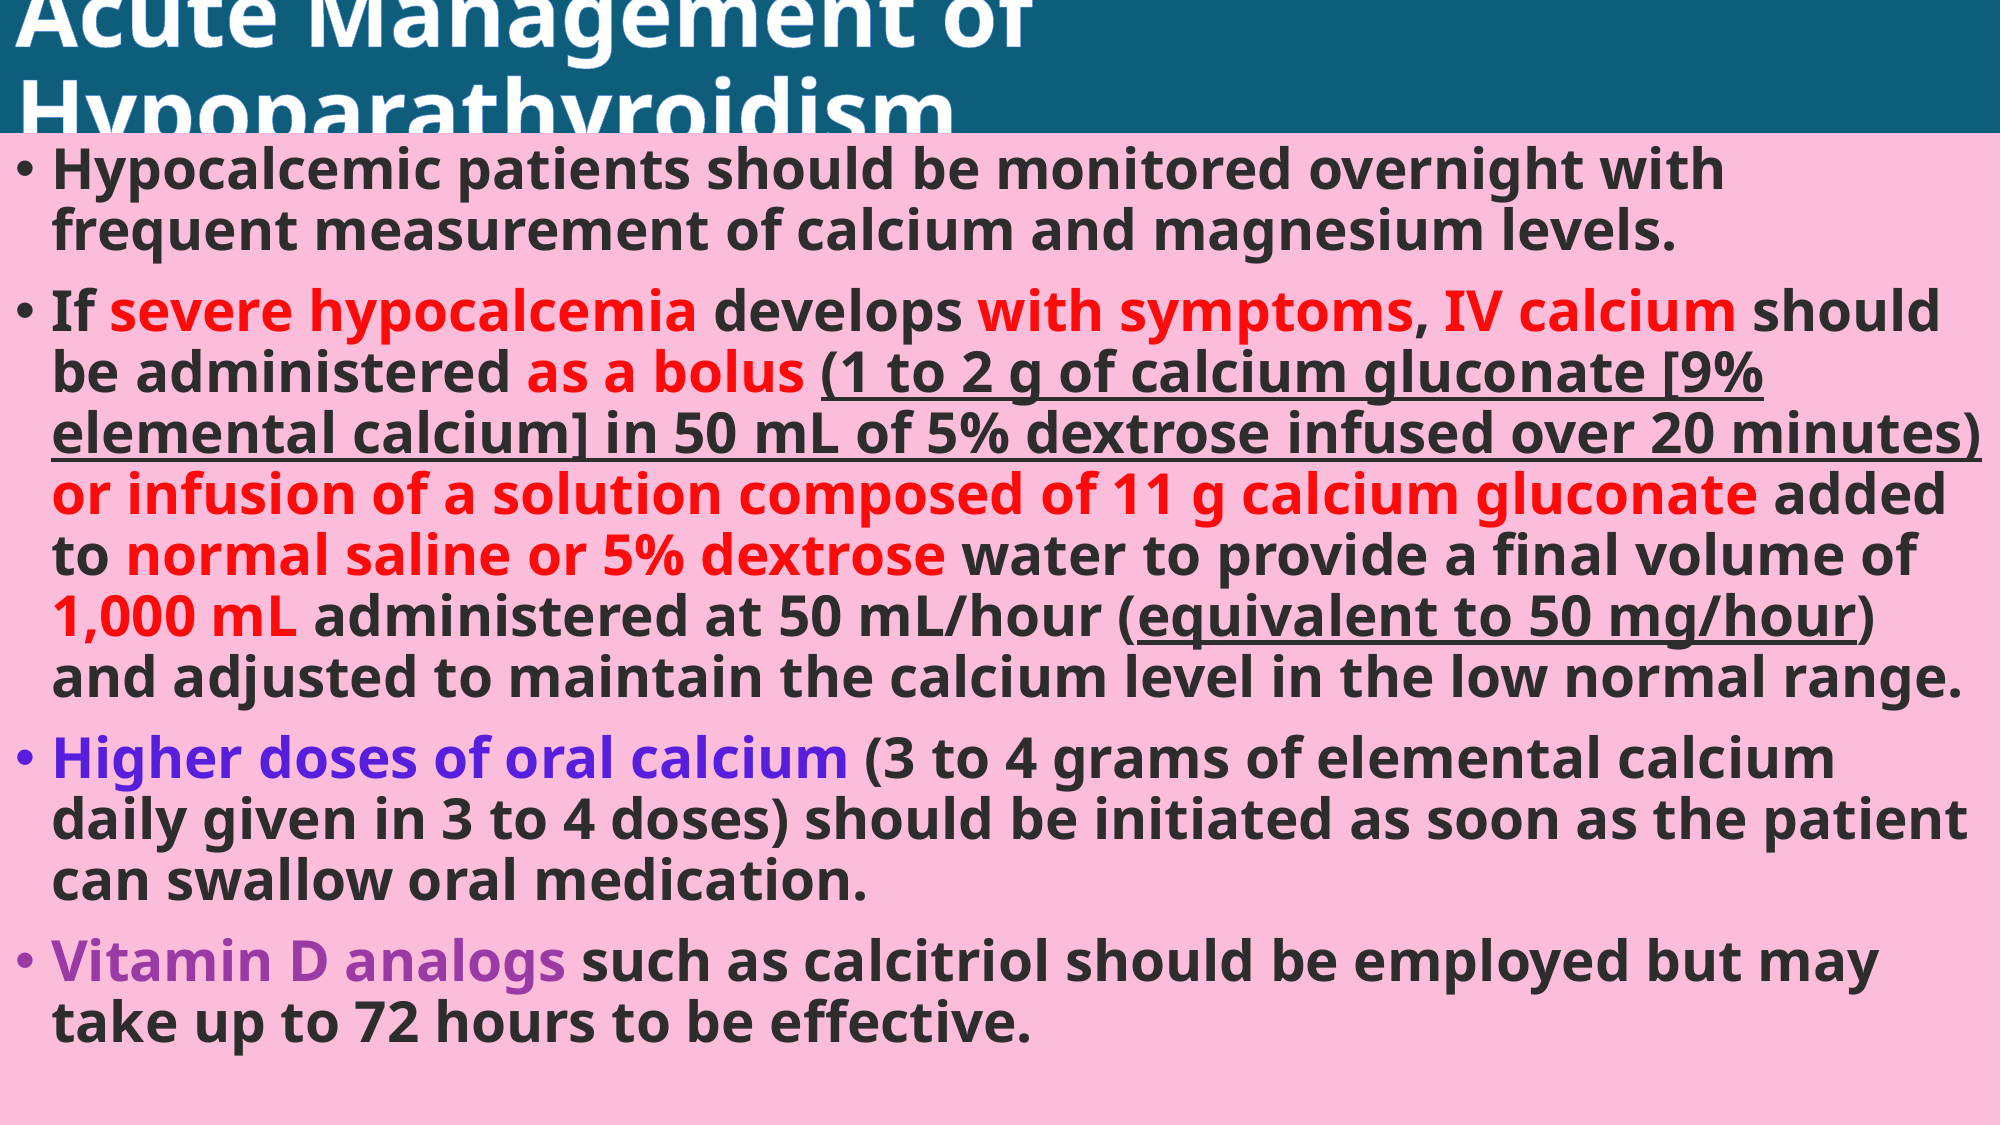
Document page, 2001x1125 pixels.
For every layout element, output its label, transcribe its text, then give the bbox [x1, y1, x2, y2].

list Hypocalcemic patients should be monitored overnight with frequent measurement of calcium and magnesium levels. If severe hypocalcemia develops with symptoms, IV calcium should be administered as a bolus (1 to 2 g of calcium gluconate [9% elemental calcium] in 50 mL of 5% dextrose infused over 20 minutes) or infusion of a solution composed of 11 g calcium gluconate added to normal saline or 5% dextrose water to provide a final volume of 1,000 mL administered at 50 mL/hour (equivalent to 50 mg/hour) and adjusted to maintain the calcium level in the low normal range. Higher doses of oral calcium (3 to 4 grams of elemental calcium daily given in 3 to 4 doses) should be initiated as soon as the patient can swallow oral medication. Vitamin D analogs such as calcitriol should be employed but may take up to 72 hours to be effective. [0, 133, 2000, 1125]
title Acute Management of Hypoparathyroidism [0, 0, 2000, 133]
